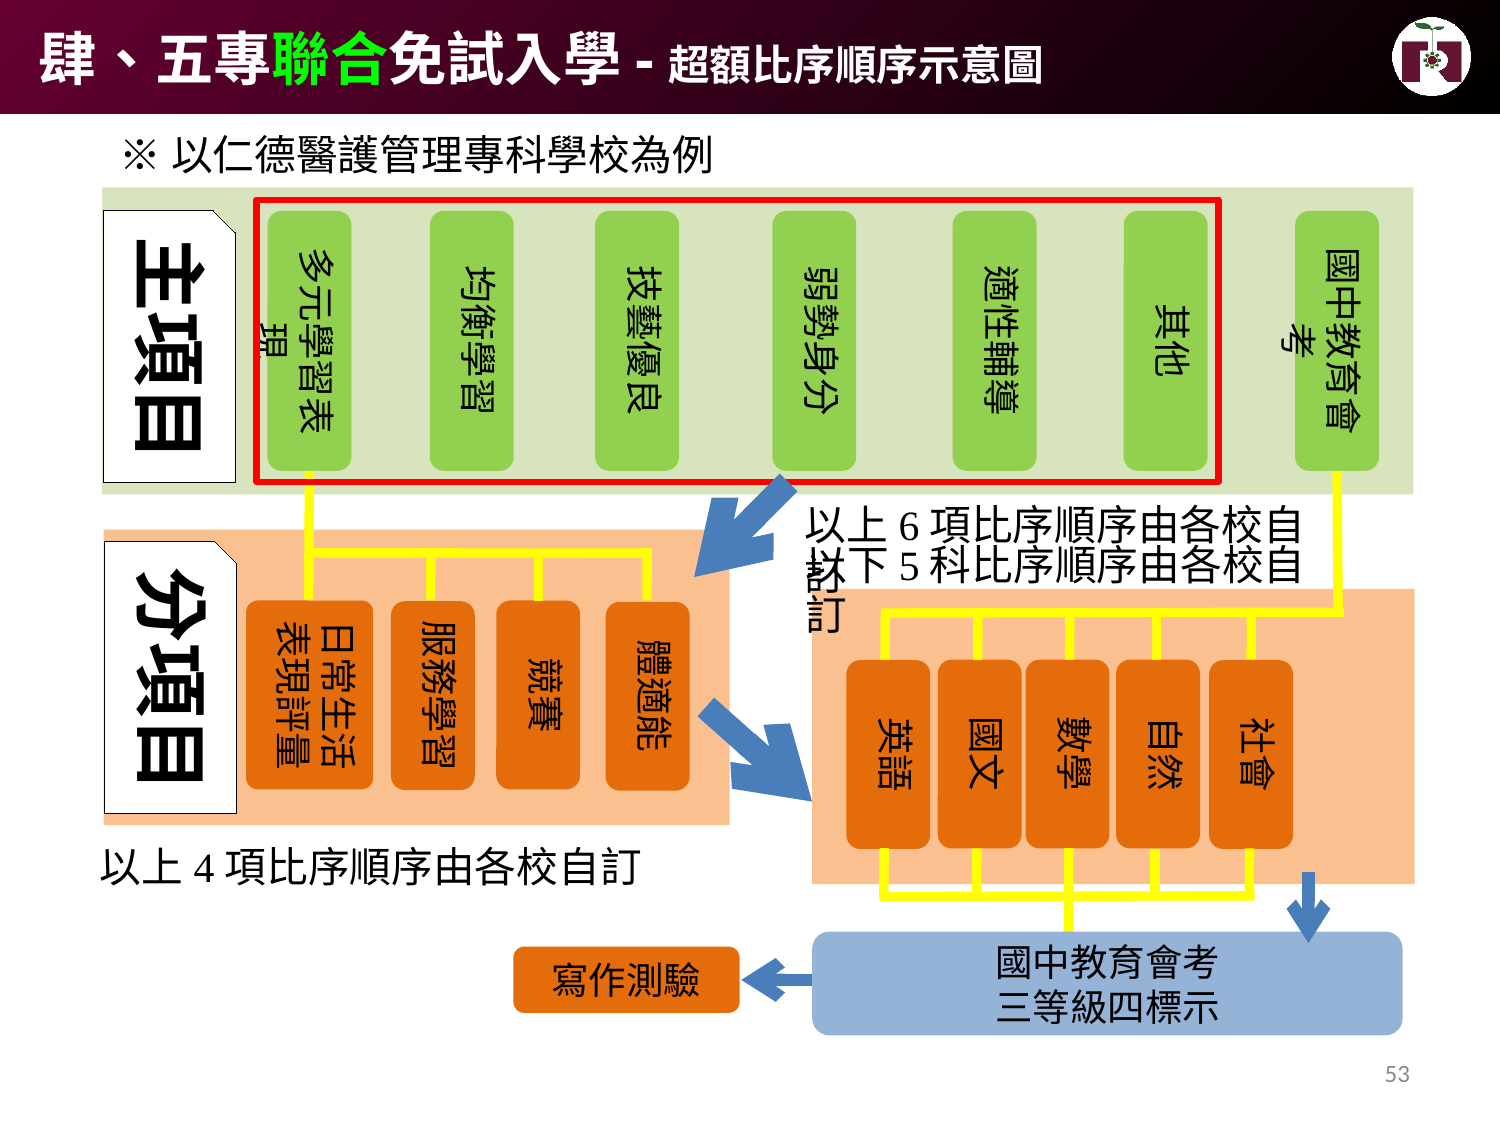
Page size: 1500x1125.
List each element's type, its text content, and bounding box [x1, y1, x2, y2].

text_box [84, 186, 1415, 1036]
text_box ※以仁德醫護管理專科學校為例 [97, 121, 736, 185]
slide_number 53 [1074, 1042, 1425, 1103]
picture [1392, 17, 1471, 96]
text_box 肆、五專聯合免試入學-超額比序順序示意圖 [24, 15, 1376, 100]
